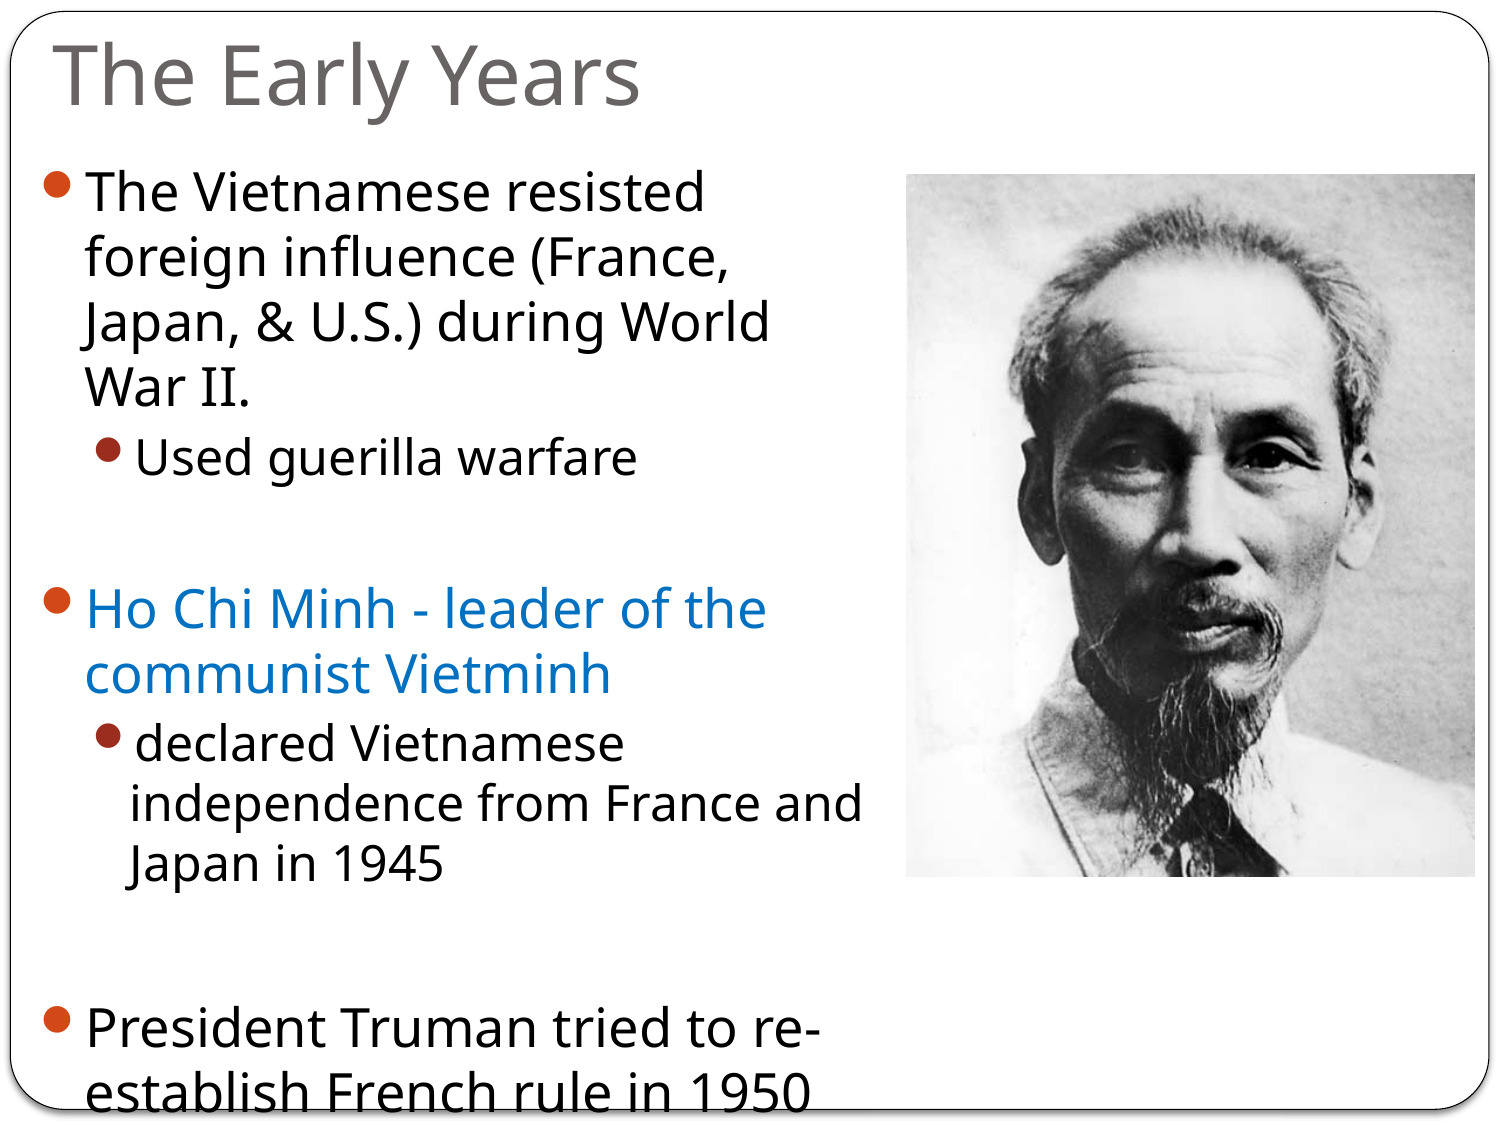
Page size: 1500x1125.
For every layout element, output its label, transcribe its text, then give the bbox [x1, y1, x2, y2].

picture [905, 174, 1476, 877]
list The Vietnamese resisted foreign influence (France, Japan, & U.S.) during World War II. Used guerilla warfare Ho Chi Minh - leader of the communist Vietminh declared Vietnamese independence from France and Japan in 1945 President Truman tried to re-establish French rule in 1950 Granted $10 million in aid to French in Indochina [24, 149, 900, 900]
title The Early Years [37, 0, 1313, 138]
